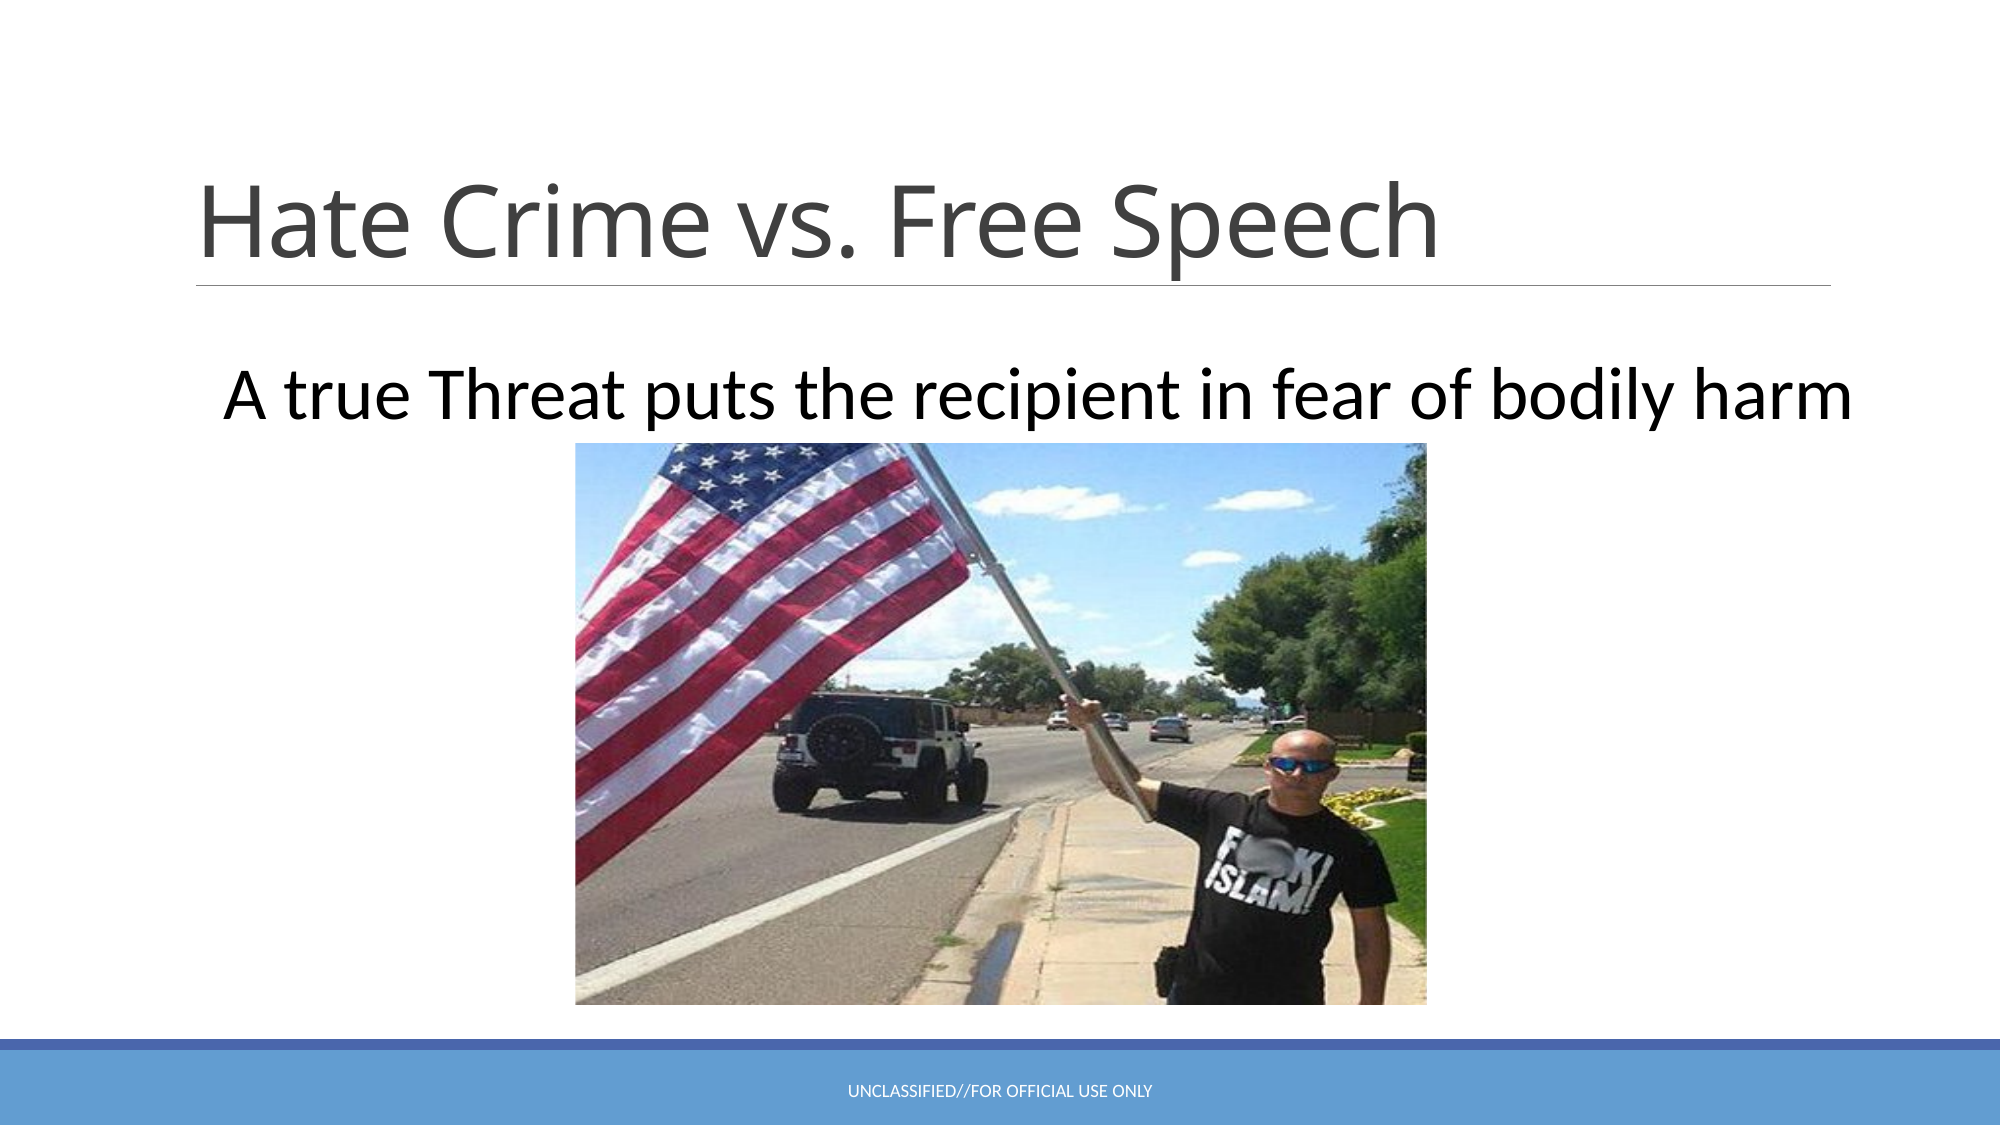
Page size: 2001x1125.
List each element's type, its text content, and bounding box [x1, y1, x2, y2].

text_box A true Threat puts the recipient in fear of bodily harm [208, 337, 1872, 442]
footer UNCLASSIFIED//FOR OFFICIAL USE ONLY [604, 1059, 1396, 1120]
picture [574, 442, 1428, 1005]
title Hate Crime vs. Free Speech [180, 47, 1830, 285]
